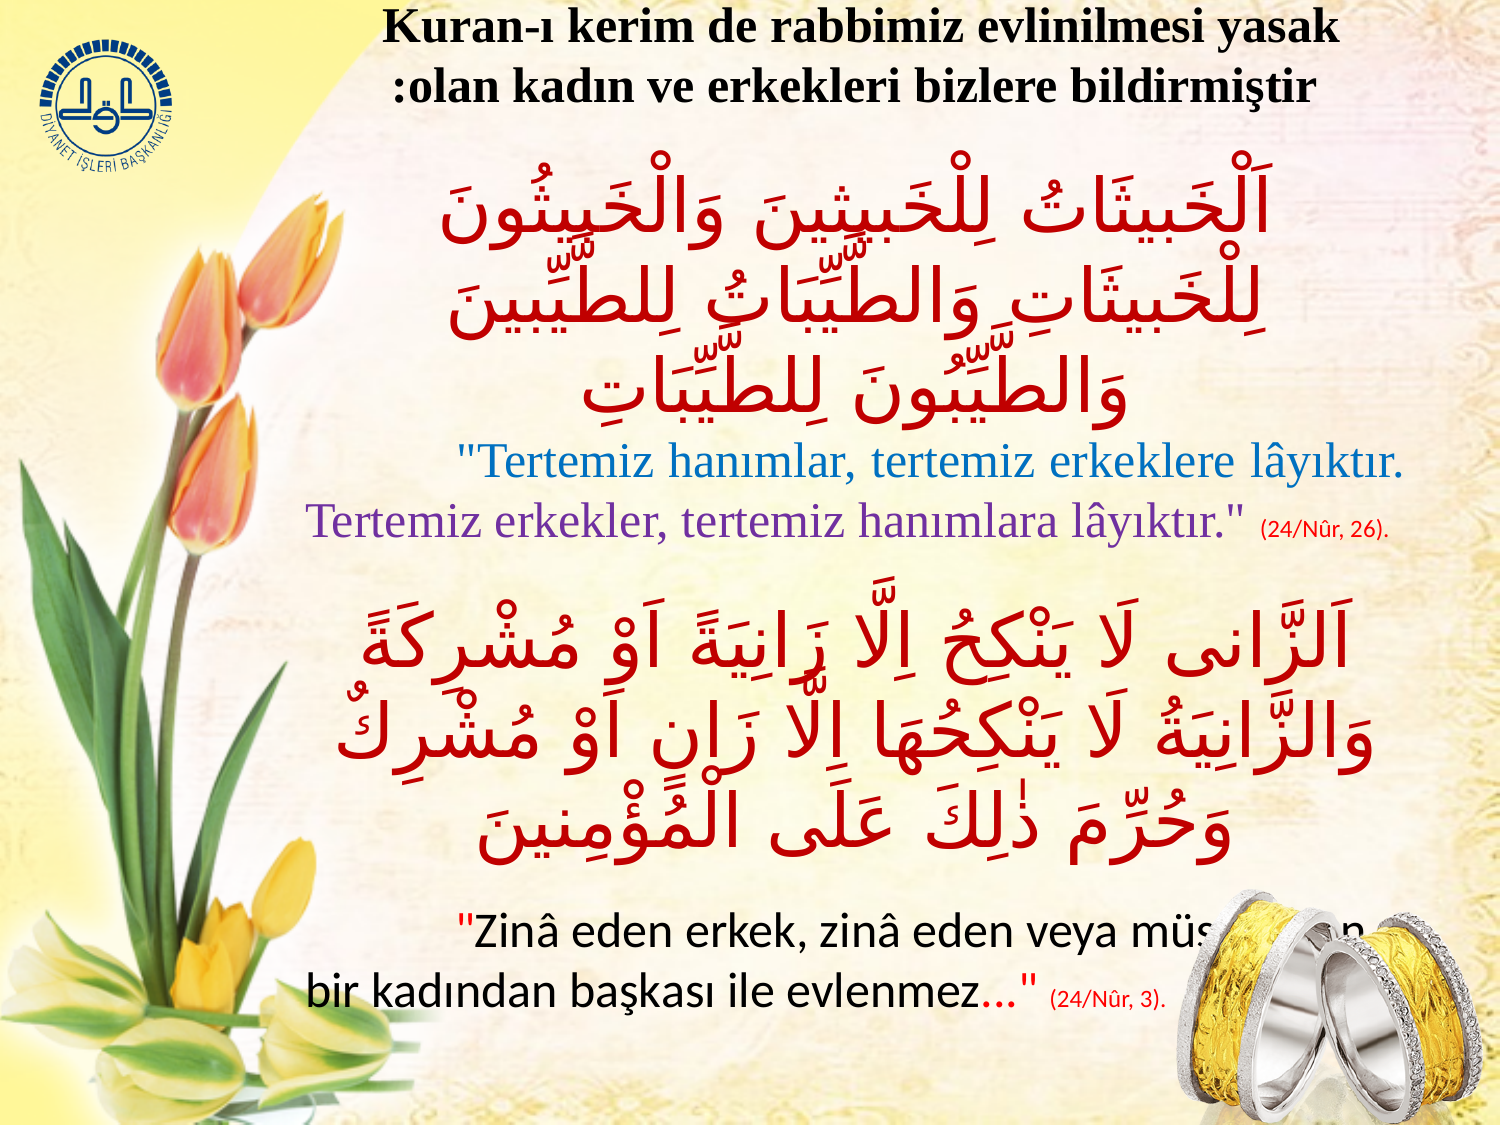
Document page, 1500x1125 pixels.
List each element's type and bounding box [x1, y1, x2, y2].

text_box [0, 0, 1500, 1125]
picture [1170, 881, 1495, 1125]
